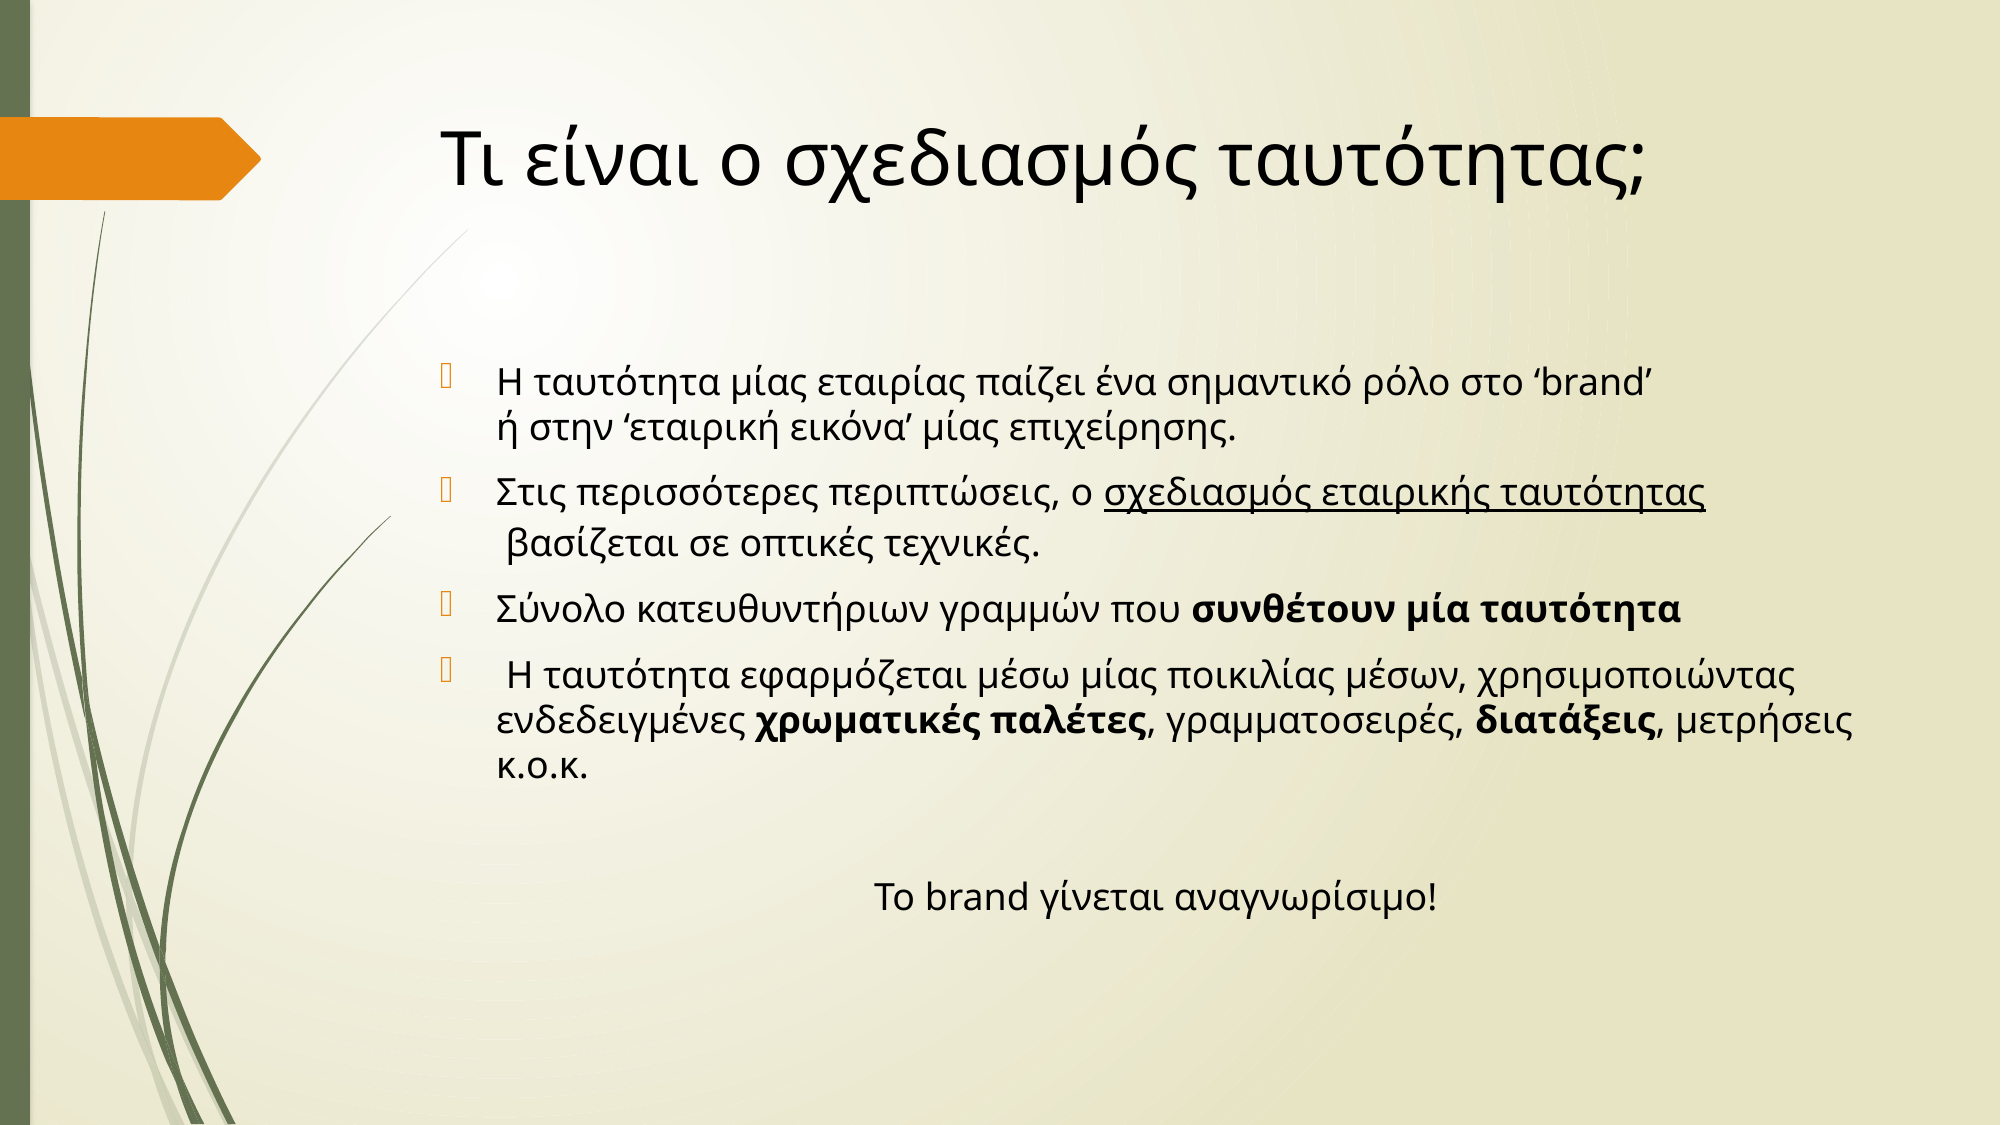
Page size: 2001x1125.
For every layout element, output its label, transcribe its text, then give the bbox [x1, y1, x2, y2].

list Η ταυτότητα μίας εταιρίας παίζει ένα σημαντικό ρόλο στο ‘brand’ ή στην ‘εταιρική εικόνα’ μίας επιχείρησης. Στις περισσότερες περιπτώσεις, ο σχεδιασμός εταιρικής ταυτότητας βασίζεται σε οπτικές τεχνικές. Σύνολο κατευθυντήριων γραμμών που συνθέτουν μία ταυτότητα Η ταυτότητα εφαρμόζεται μέσω μίας ποικιλίας μέσων, χρησιμοποιώντας ενδεδειγμένες χρωματικές παλέτες, γραμματοσειρές, διατάξεις, μετρήσεις κ.ο.κ. Το brand γίνεται αναγνωρίσιμο! [424, 350, 1888, 970]
title Τι είναι ο σχεδιασμός ταυτότητας; [425, 102, 1888, 313]
